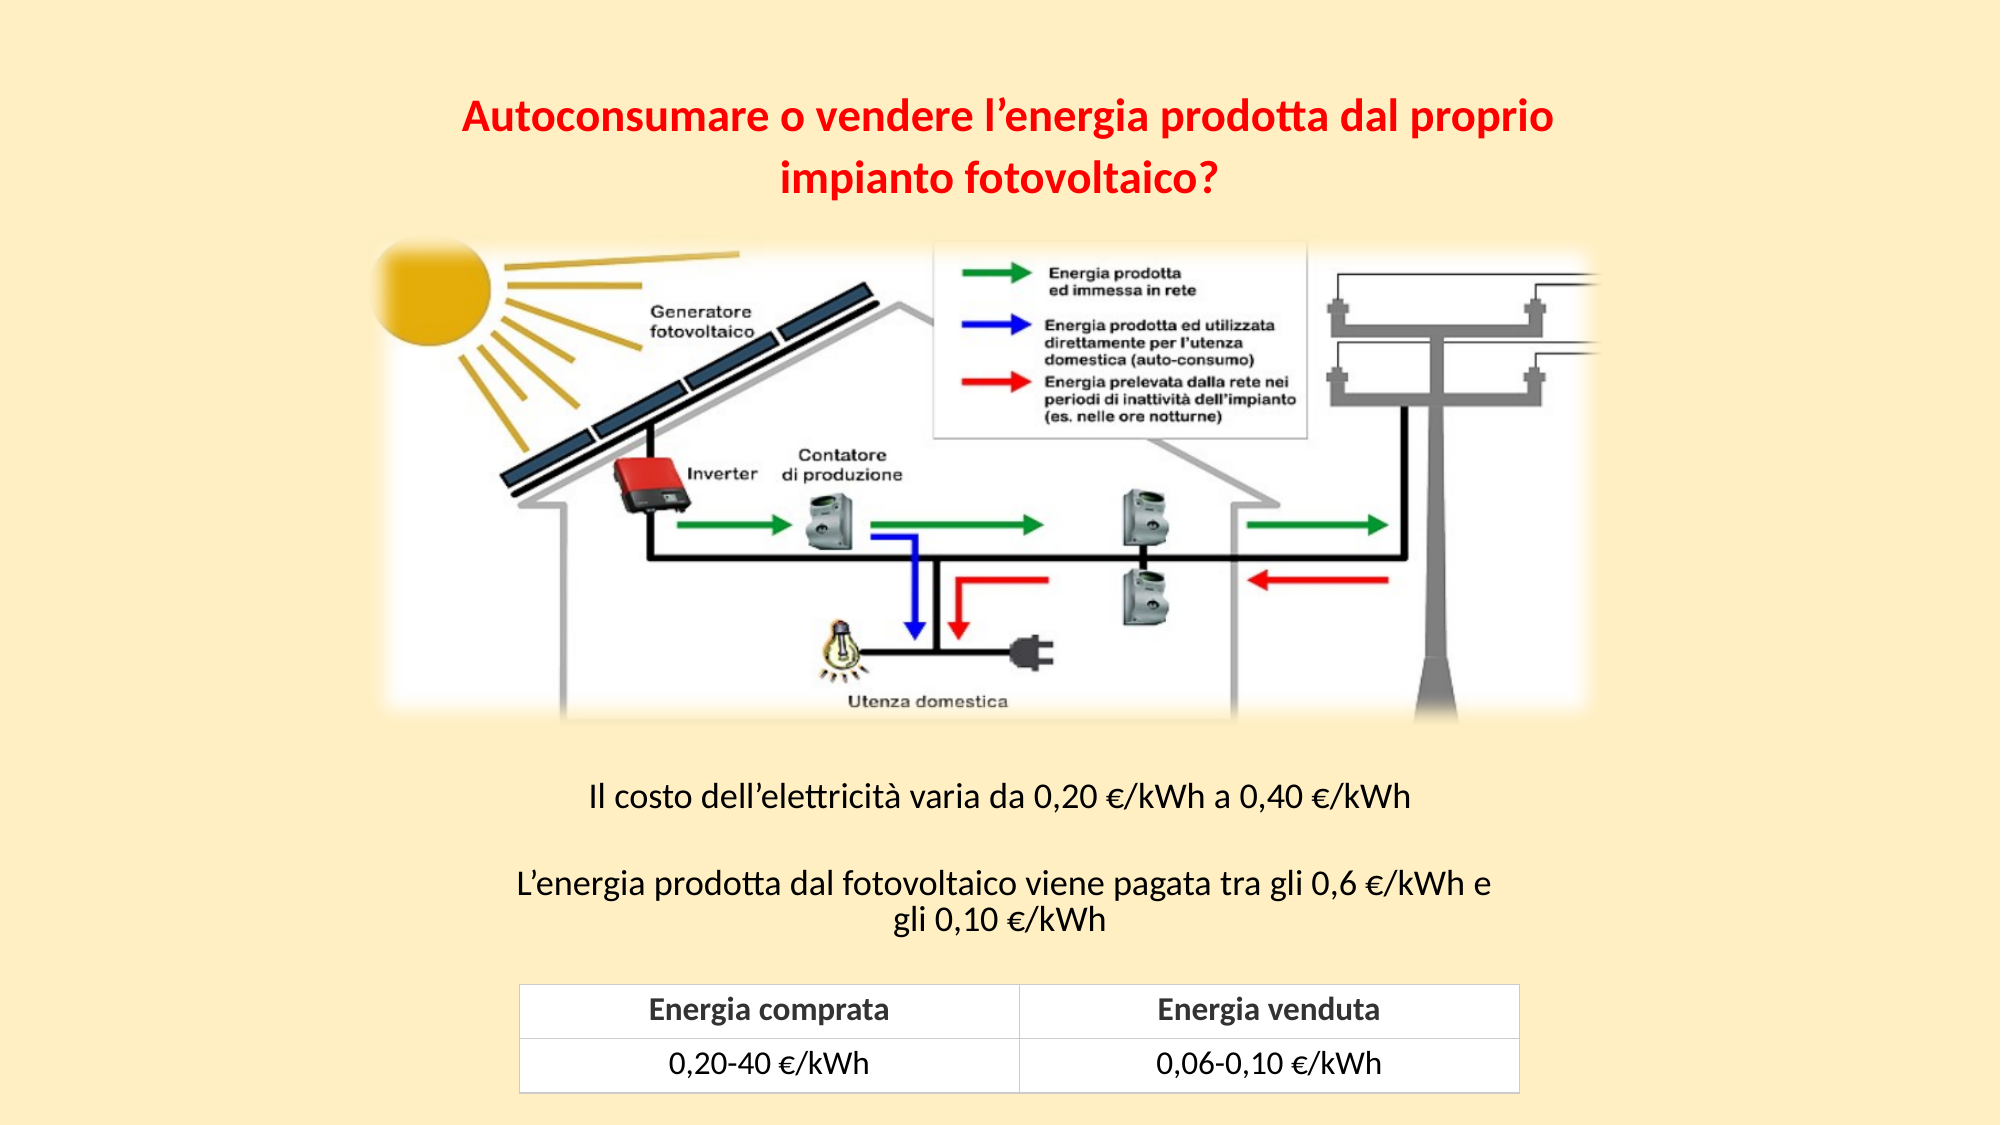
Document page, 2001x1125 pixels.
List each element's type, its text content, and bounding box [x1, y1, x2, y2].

table_cell 0,20-40 €/kWh [520, 1039, 1019, 1092]
table_header Energia comprata [520, 985, 1019, 1038]
title Autoconsumare o vendere l’energia prodotta dal proprio impianto fotovoltaico? [362, 46, 1638, 211]
subtitle Il costo dell’elettricità varia da 0,20 €/kWh a 0,40 €/kWh L’energia prodotta dal fotovoltaico viene pagata tra gli 0,6 €/kWh e gli 0,10 €/kWh [474, 773, 1525, 950]
table_cell 0,06-0,10 €/kWh [1020, 1039, 1519, 1092]
table_header Energia venduta [1020, 985, 1519, 1038]
picture [366, 234, 1603, 727]
